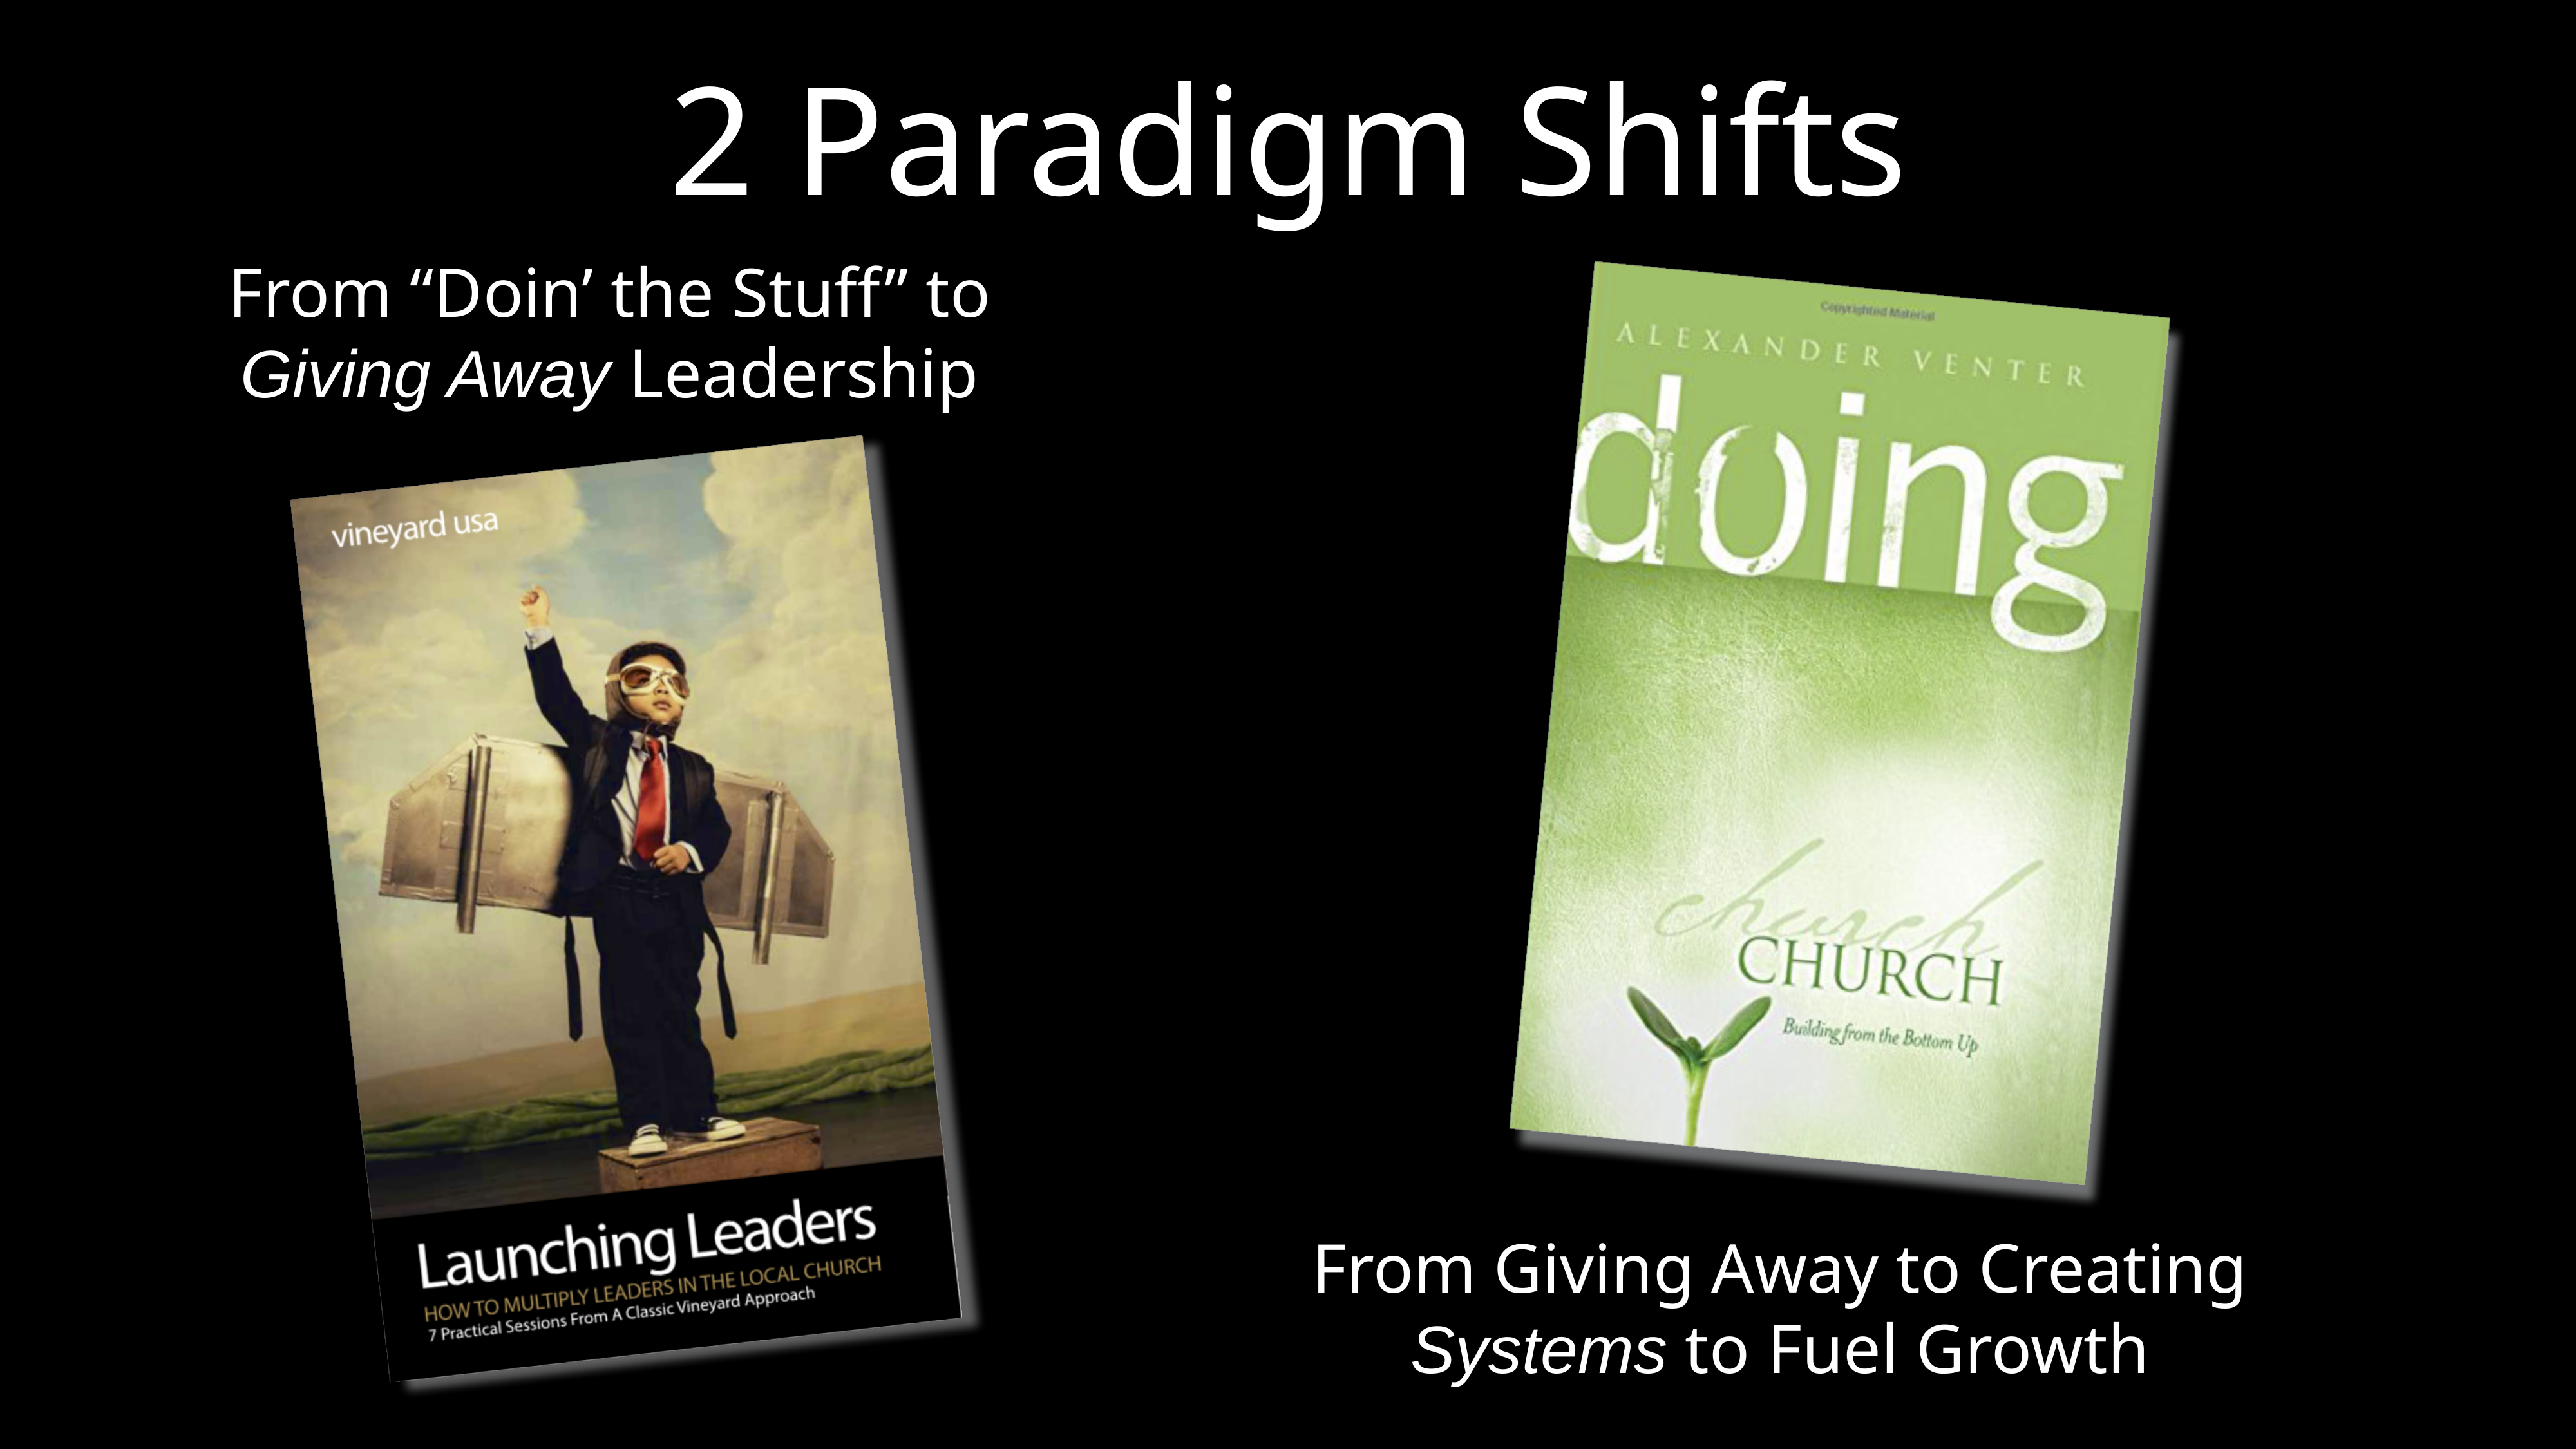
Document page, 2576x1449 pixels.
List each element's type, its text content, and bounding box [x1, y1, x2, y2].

text_box From Giving Away to Creating Systems to Fuel Growth [1284, 1220, 2276, 1392]
title 2 Paradigm Shifts [178, 14, 2398, 257]
picture [1510, 262, 2169, 1184]
picture [291, 436, 962, 1382]
text_box From “Doin’ the Stuff” to Giving Away Leadership [218, 244, 1002, 417]
